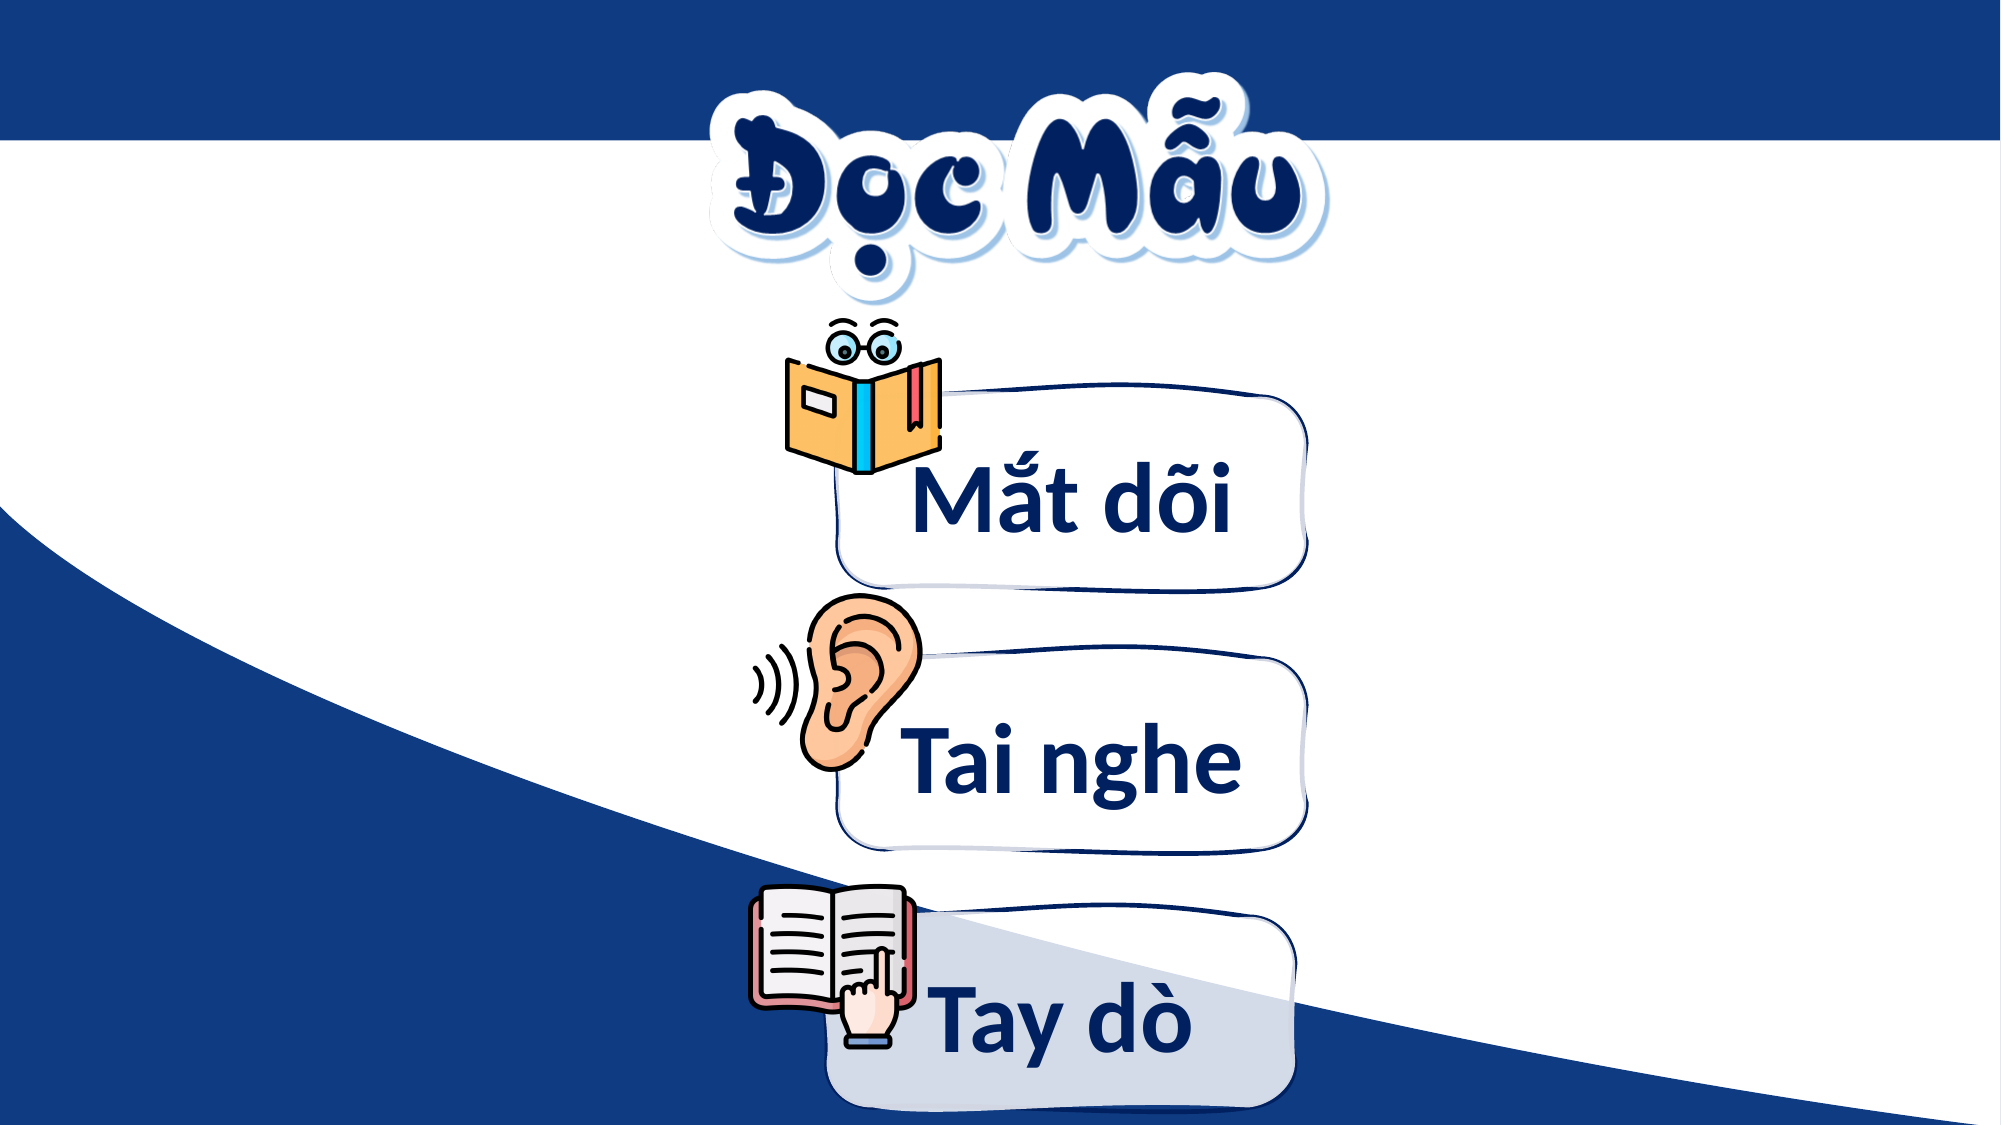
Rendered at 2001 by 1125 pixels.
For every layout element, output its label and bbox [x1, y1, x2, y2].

text_box [748, 593, 1307, 850]
text_box [785, 318, 1307, 588]
text_box [0, 504, 1979, 1125]
picture [0, 0, 2001, 1125]
text_box [748, 882, 1296, 1108]
